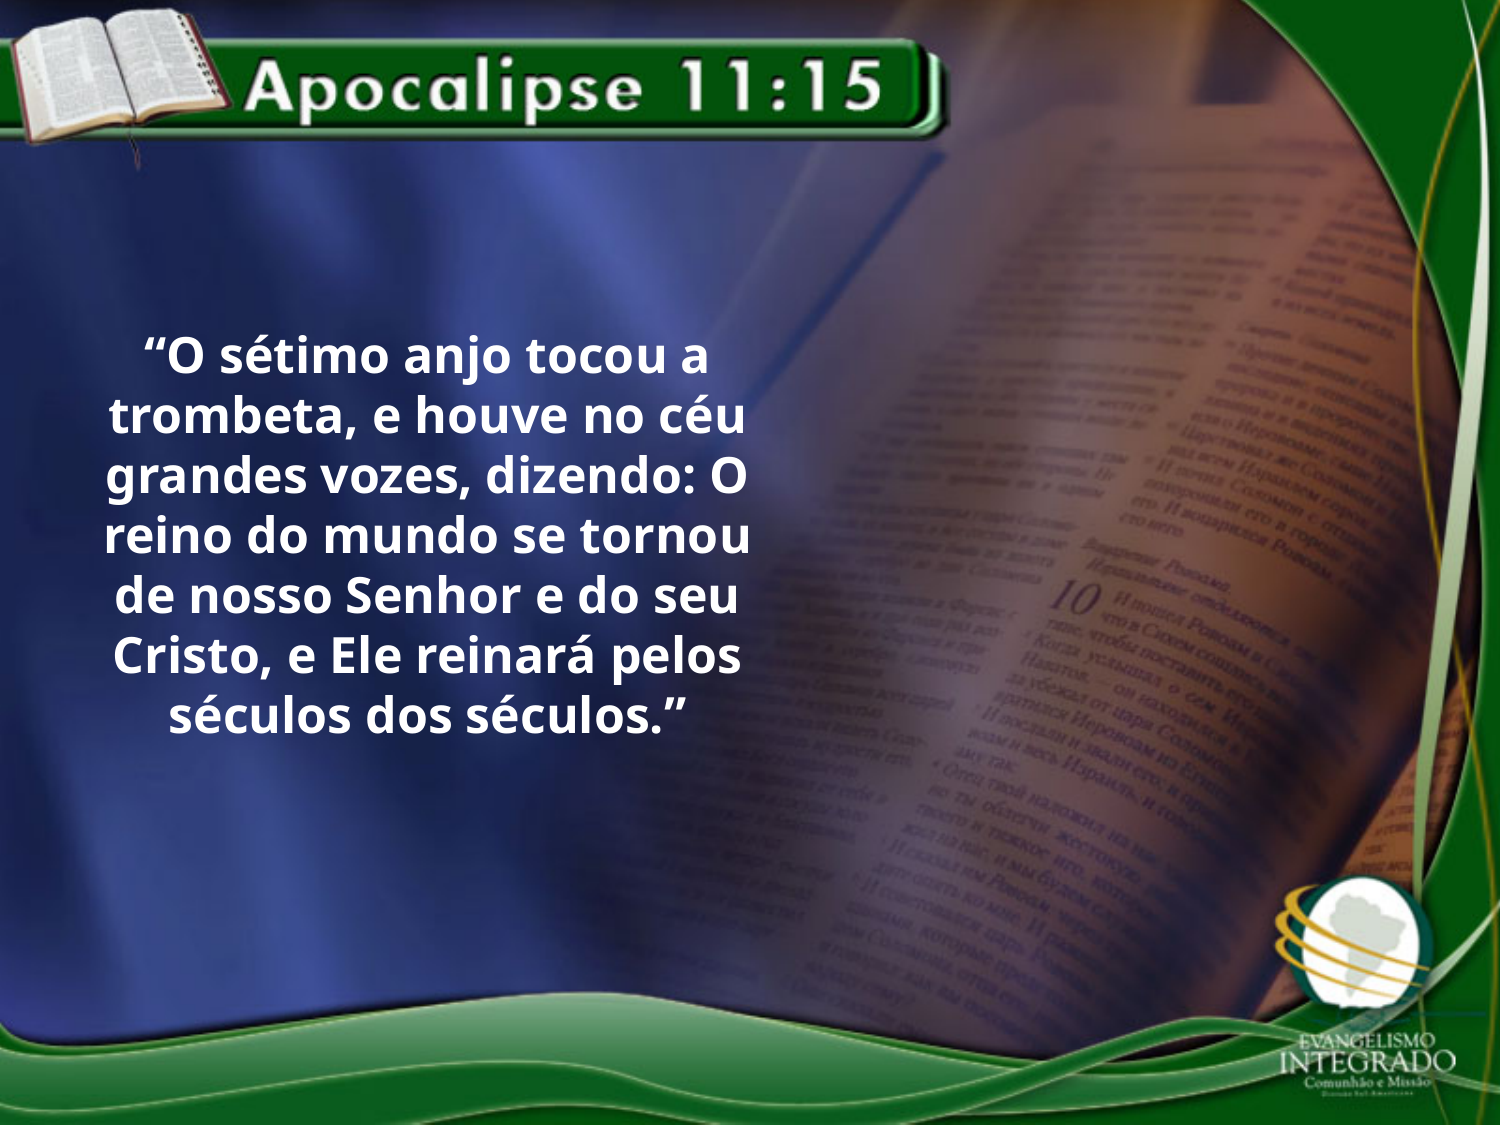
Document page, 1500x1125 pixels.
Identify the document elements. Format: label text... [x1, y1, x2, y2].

text_box “O sétimo anjo tocou a trombeta, e houve no céu grandes vozes, dizendo: O reino do mundo se tornou de nosso Senhor e do seu Cristo, e Ele reinará pelos séculos dos séculos.” [81, 316, 774, 752]
picture [0, 0, 1500, 1125]
